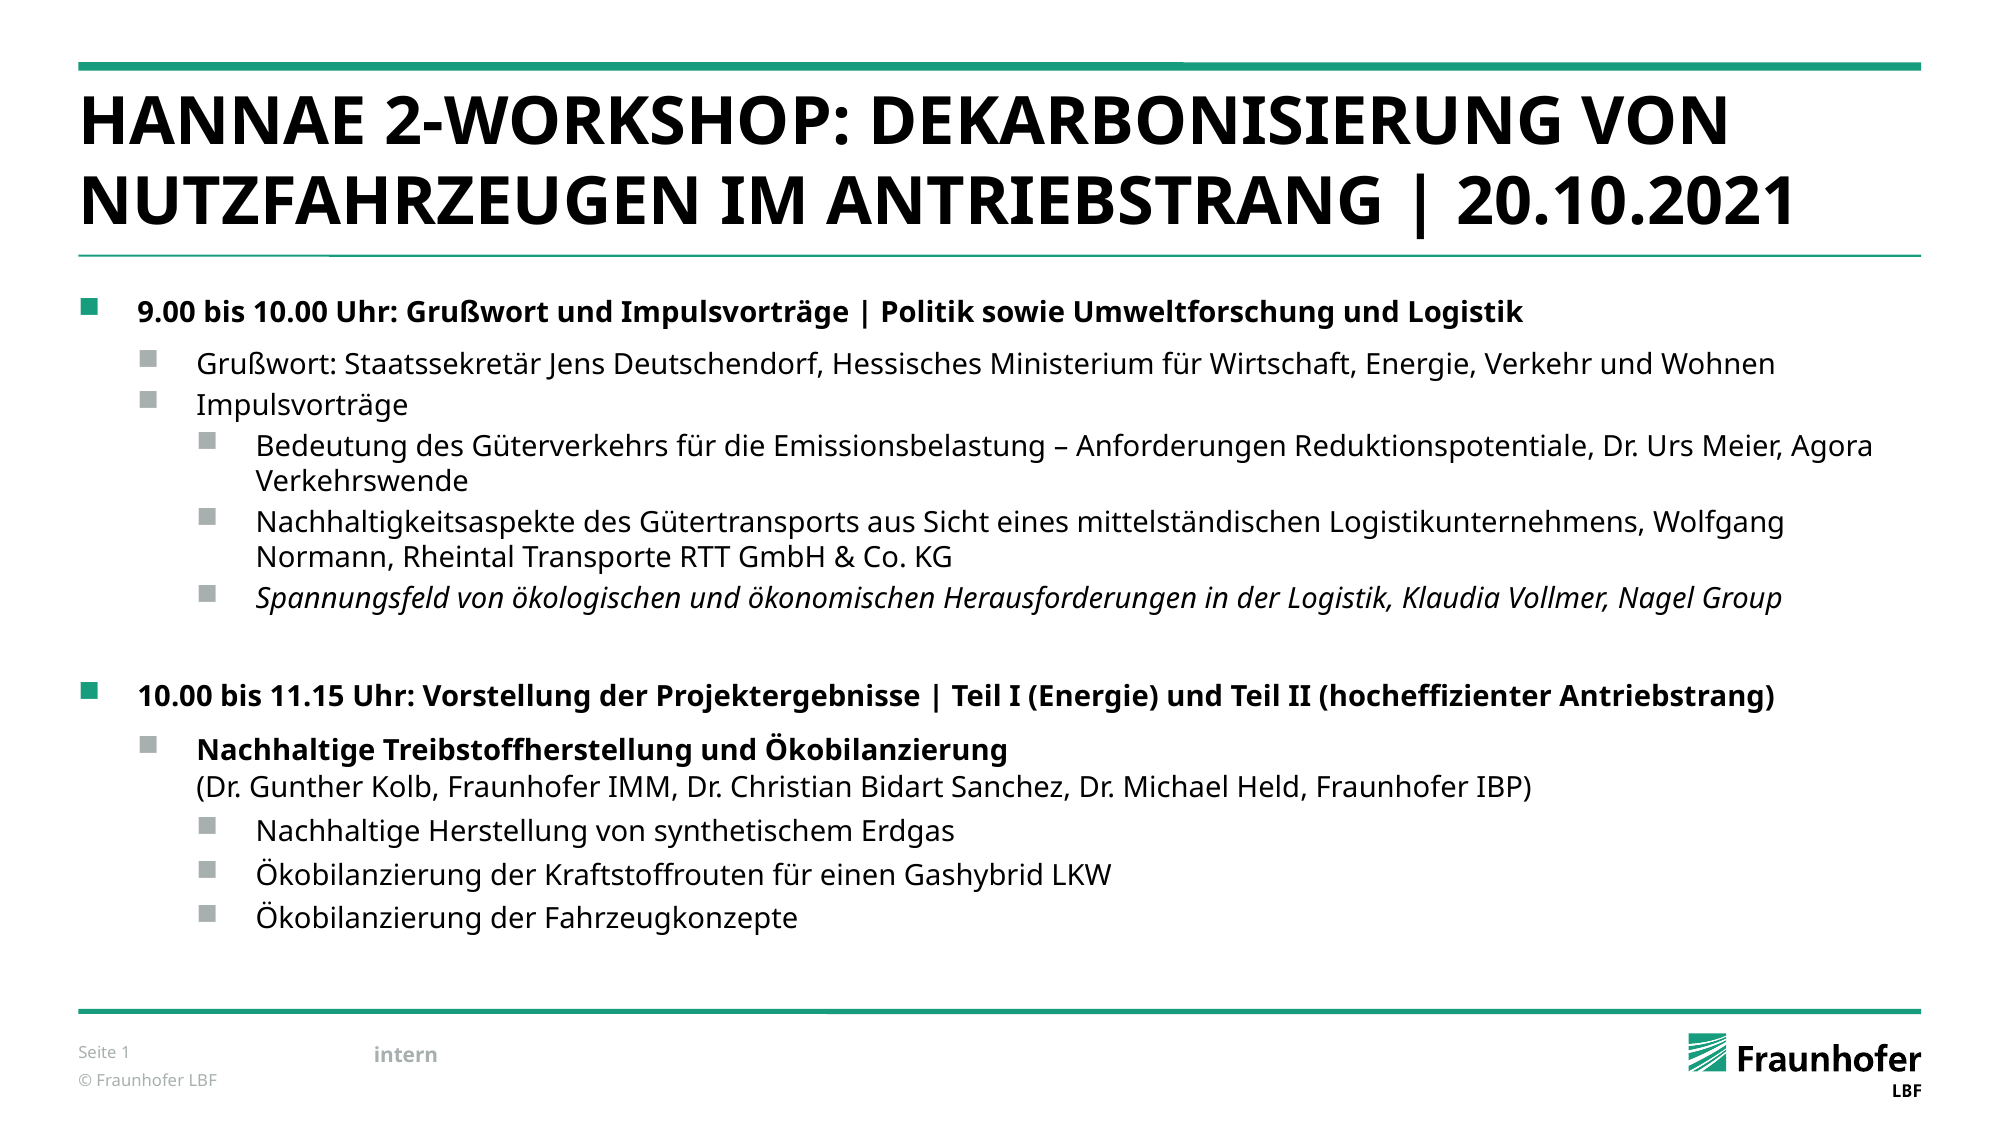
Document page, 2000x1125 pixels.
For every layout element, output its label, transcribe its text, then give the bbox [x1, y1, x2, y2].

footer intern [373, 1041, 906, 1067]
title HANNAe 2-Workshop: Dekarbonisierung von Nutzfahrzeugen im Antriebstrang | 20.10.2021 [78, 78, 1898, 244]
slide_number Seite 1 [78, 1041, 374, 1062]
list 9.00 bis 10.00 Uhr: Grußwort und Impulsvorträge | Politik sowie Umweltforschung und Logistik Grußwort: Staatssekretär Jens Deutschendorf, Hessisches Ministerium für Wirtschaft, Energie, Verkehr und Wohnen Impulsvorträge Bedeutung des Güterverkehrs für die Emissionsbelastung – Anforderungen Reduktionspotentiale, Dr. Urs Meier, Agora Verkehrswende Nachhaltigkeitsaspekte des Gütertransports aus Sicht eines mittelständischen Logistikunternehmens, Wolfgang Normann, Rheintal Transporte RTT GmbH & Co. KG Spannungsfeld von ökologischen und ökonomischen Herausforderungen in der Logistik, Klaudia Vollmer, Nagel Group 10.00 bis 11.15 Uhr: Vorstellung der Projektergebnisse | Teil I (Energie) und Teil II (hocheffizienter Antriebstrang) Nachhaltige Treibstoffherstellung und Ökobilanzierung (Dr. Gunther Kolb, Fraunhofer IMM, Dr. Christian Bidart Sanchez, Dr. Michael Held, Fraunhofer IBP) Nachhaltige Herstellung von synthetischem Erdgas Ökobilanzierung der Kraftstoffrouten für einen Gashybrid LKW Ökobilanzierung der Fahrzeugkonzepte [78, 290, 1898, 988]
